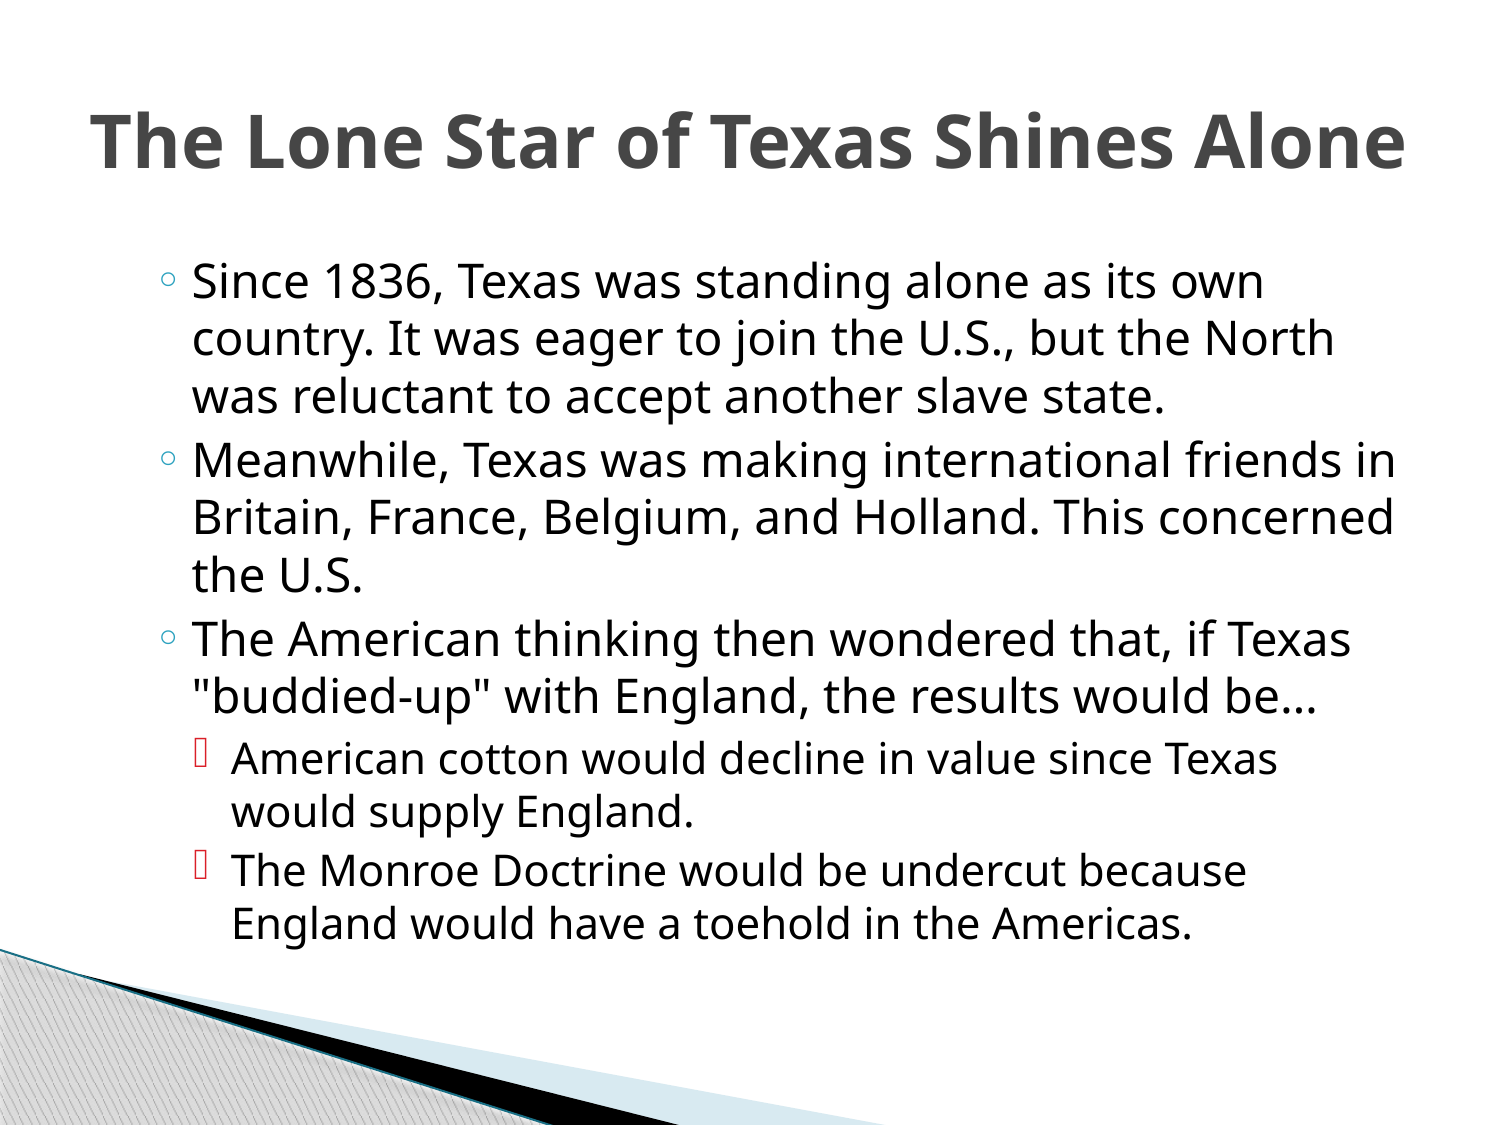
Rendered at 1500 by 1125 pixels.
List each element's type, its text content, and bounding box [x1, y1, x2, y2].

title The Lone Star of Texas Shines Alone [75, 45, 1425, 233]
list Since 1836, Texas was standing alone as its own country. It was eager to join the U.S., but the North was reluctant to accept another slave state. Meanwhile, Texas was making international friends in Britain, France, Belgium, and Holland. This concerned the U.S. The American thinking then wondered that, if Texas "buddied-up" with England, the results would be… American cotton would decline in value since Texas would supply England. The Monroe Doctrine would be undercut because England would have a toehold in the Americas. [75, 243, 1425, 986]
